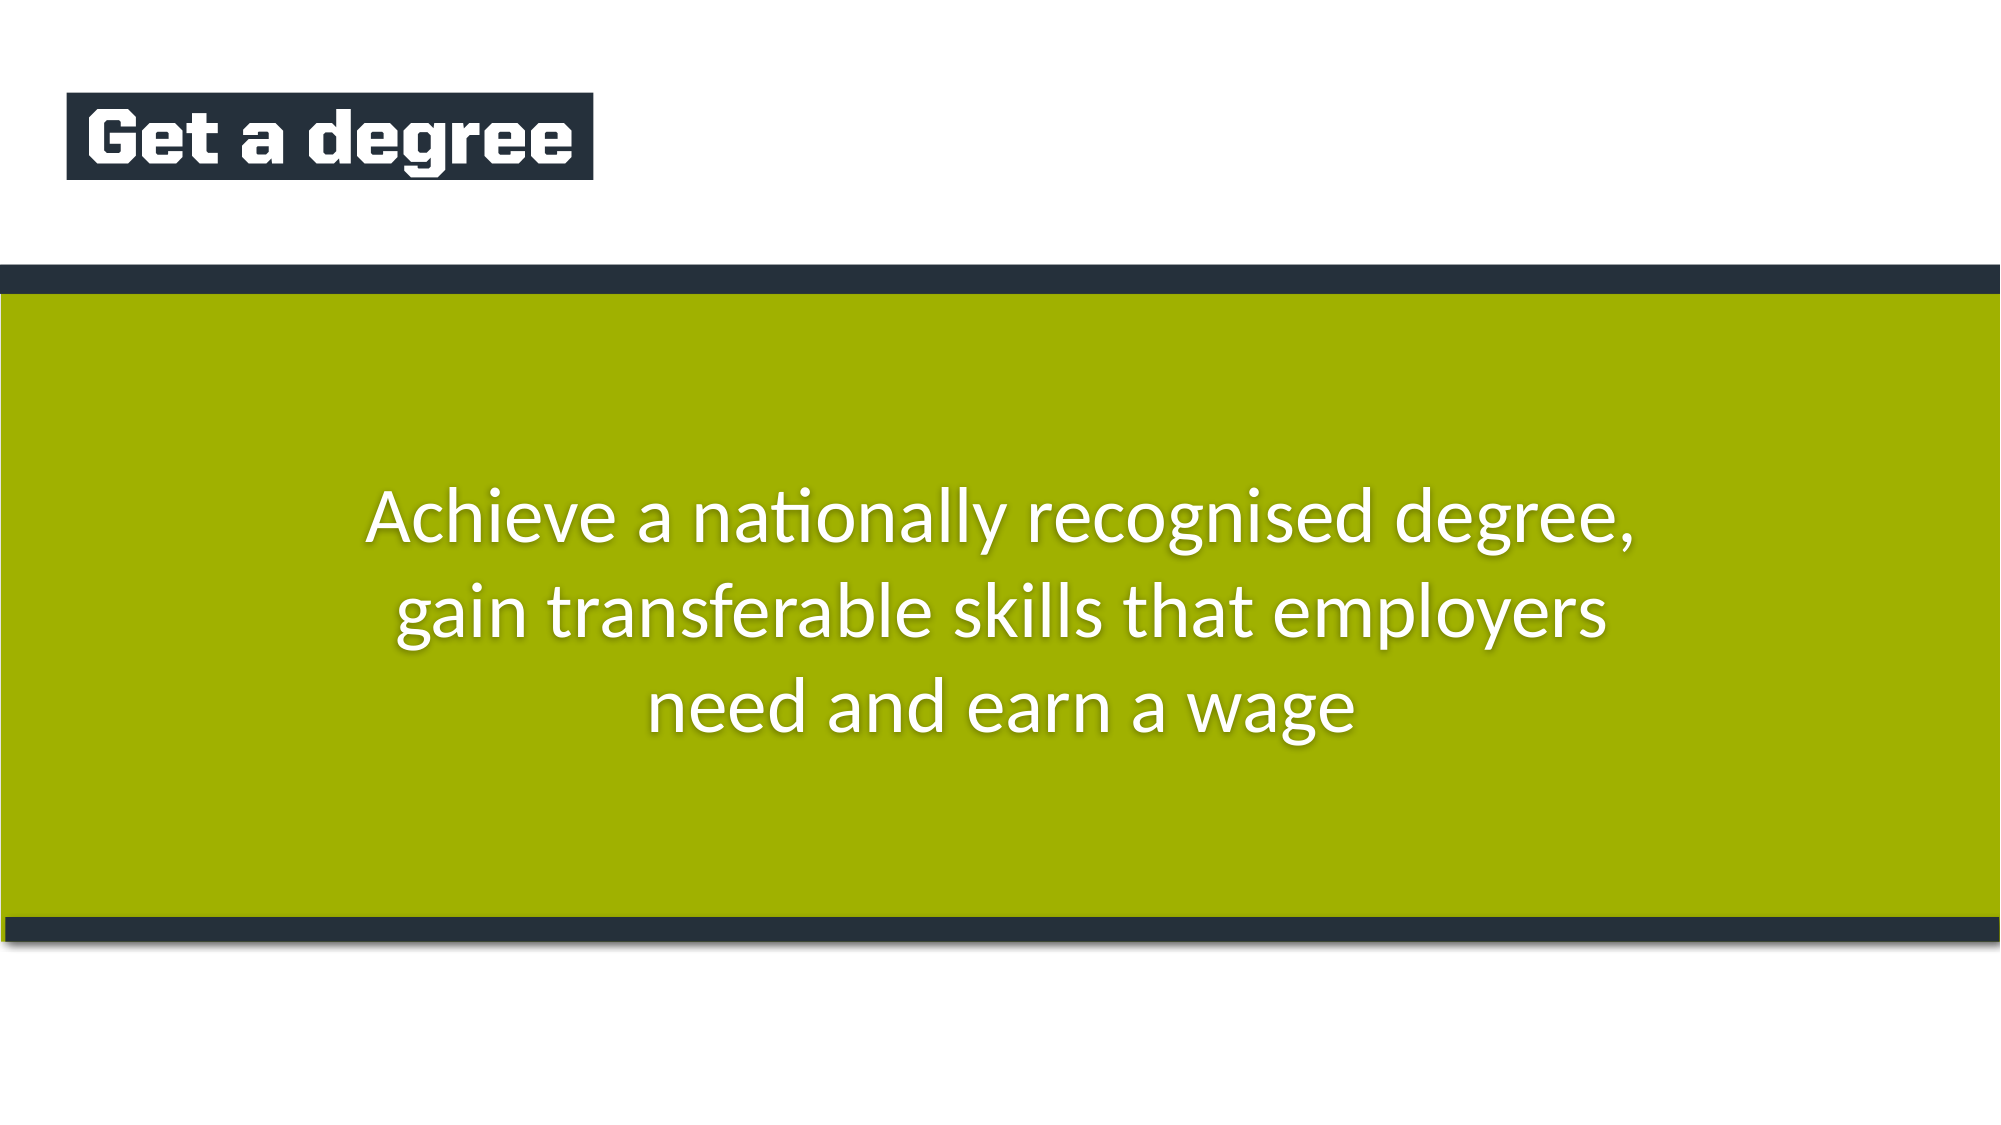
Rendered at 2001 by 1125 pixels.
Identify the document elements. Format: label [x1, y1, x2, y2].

picture [0, 0, 2000, 294]
text_box [0, 305, 2000, 942]
